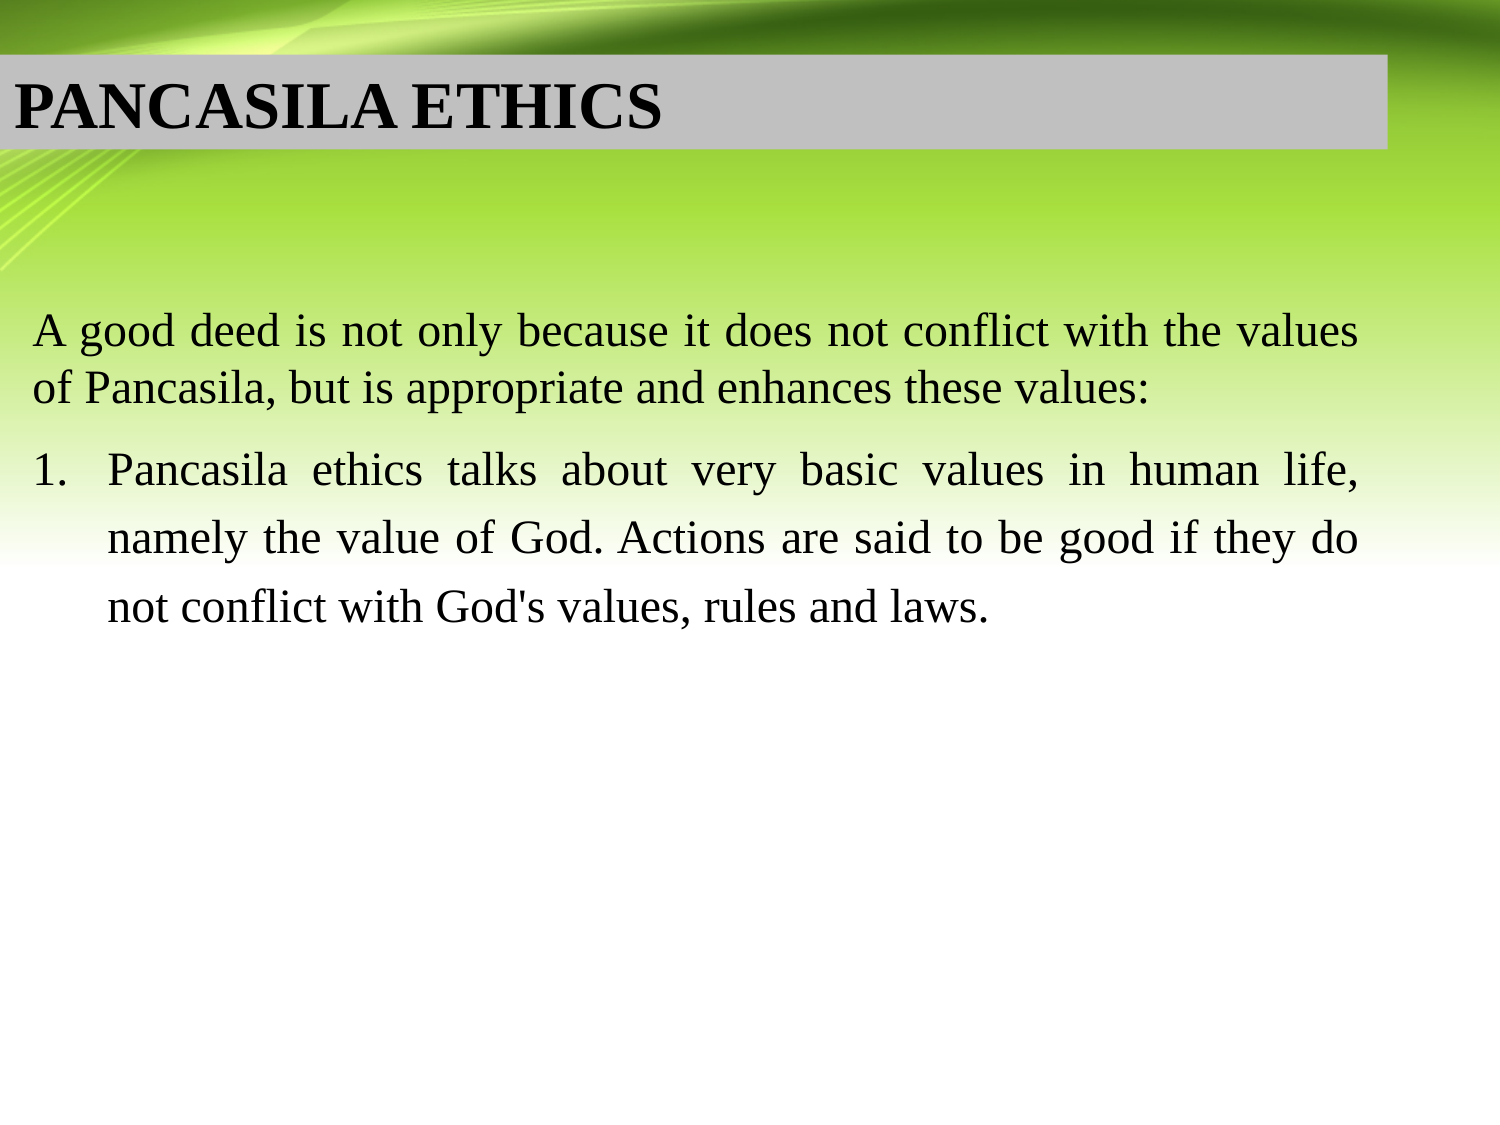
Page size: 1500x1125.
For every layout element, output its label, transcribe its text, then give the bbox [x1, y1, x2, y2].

text_box A good deed is not only because it does not conflict with the values of Pancasila, but is appropriate and enhances these values: Pancasila ethics talks about very basic values in human life, namely the value of God. Actions are said to be good if they do not conflict with God's values, rules and laws. [17, 290, 1376, 640]
text_box PANCASILA ETHICS [0, 54, 1388, 150]
picture [0, 0, 1500, 1125]
